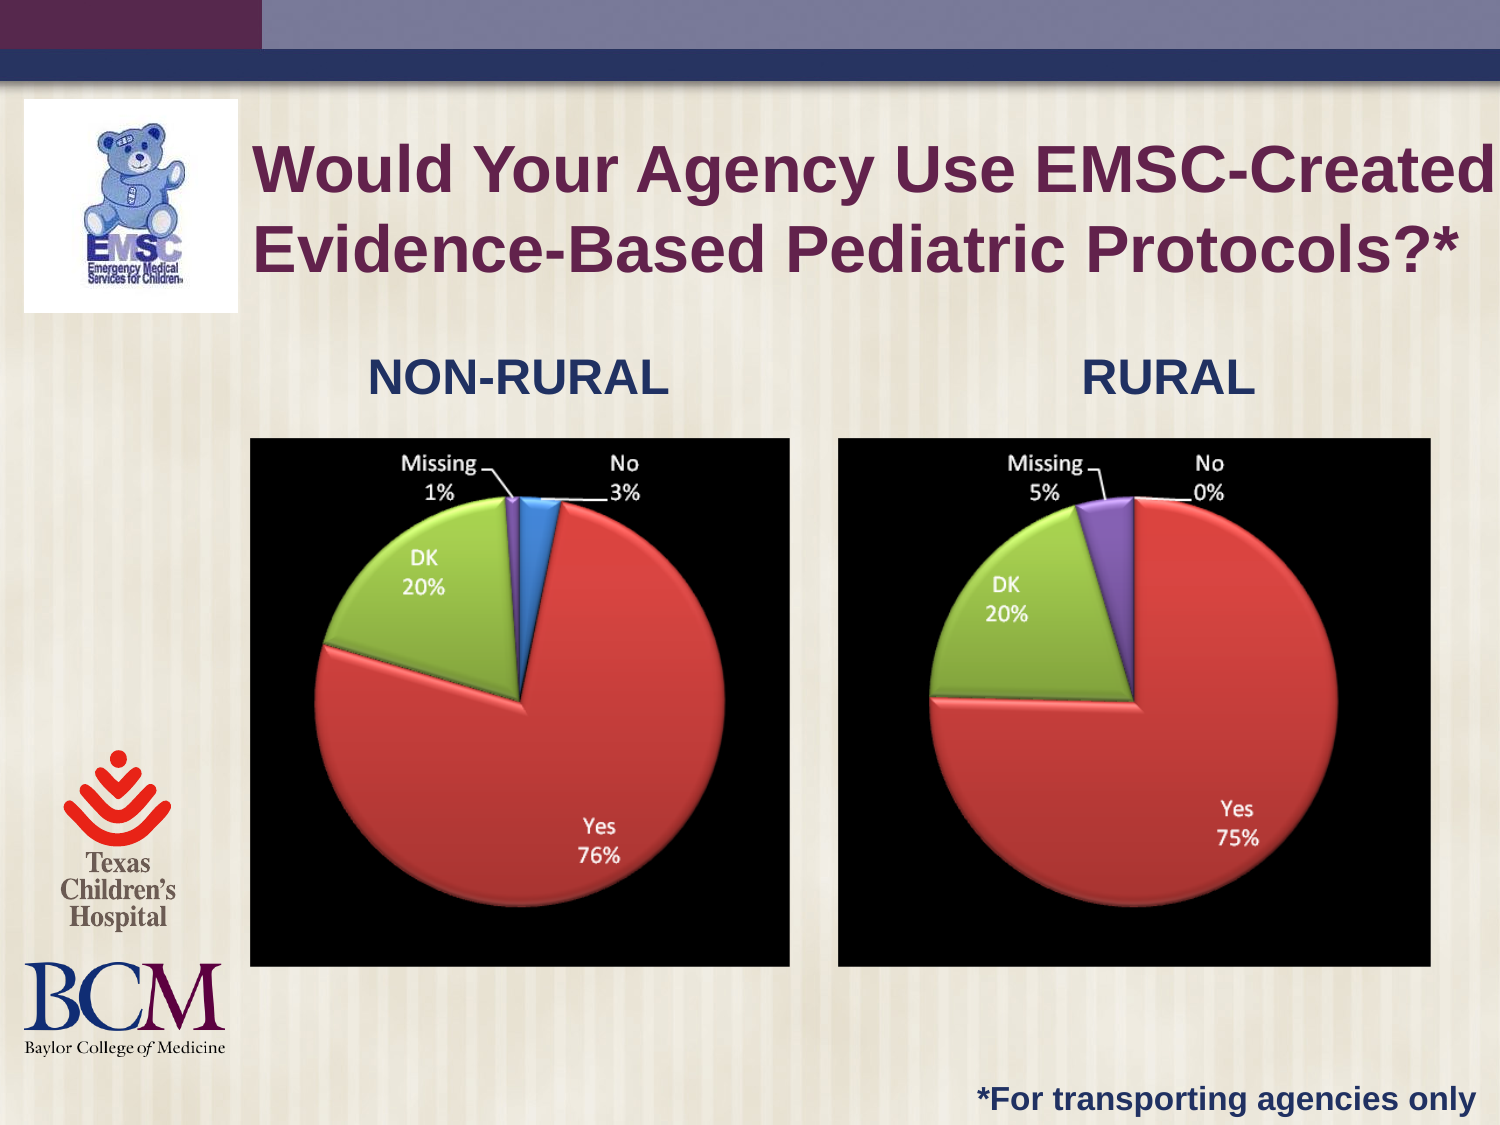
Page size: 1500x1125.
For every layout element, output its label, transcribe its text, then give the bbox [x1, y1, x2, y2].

text_box *For transporting agencies only [962, 1069, 1500, 1125]
text_box NON-RURAL [299, 337, 738, 413]
text_box RURAL [949, 337, 1388, 413]
title Would Your Agency Use EMSC-Created Evidence-Based Pediatric Protocols?* [241, 112, 1500, 301]
picture [0, 0, 1500, 1125]
